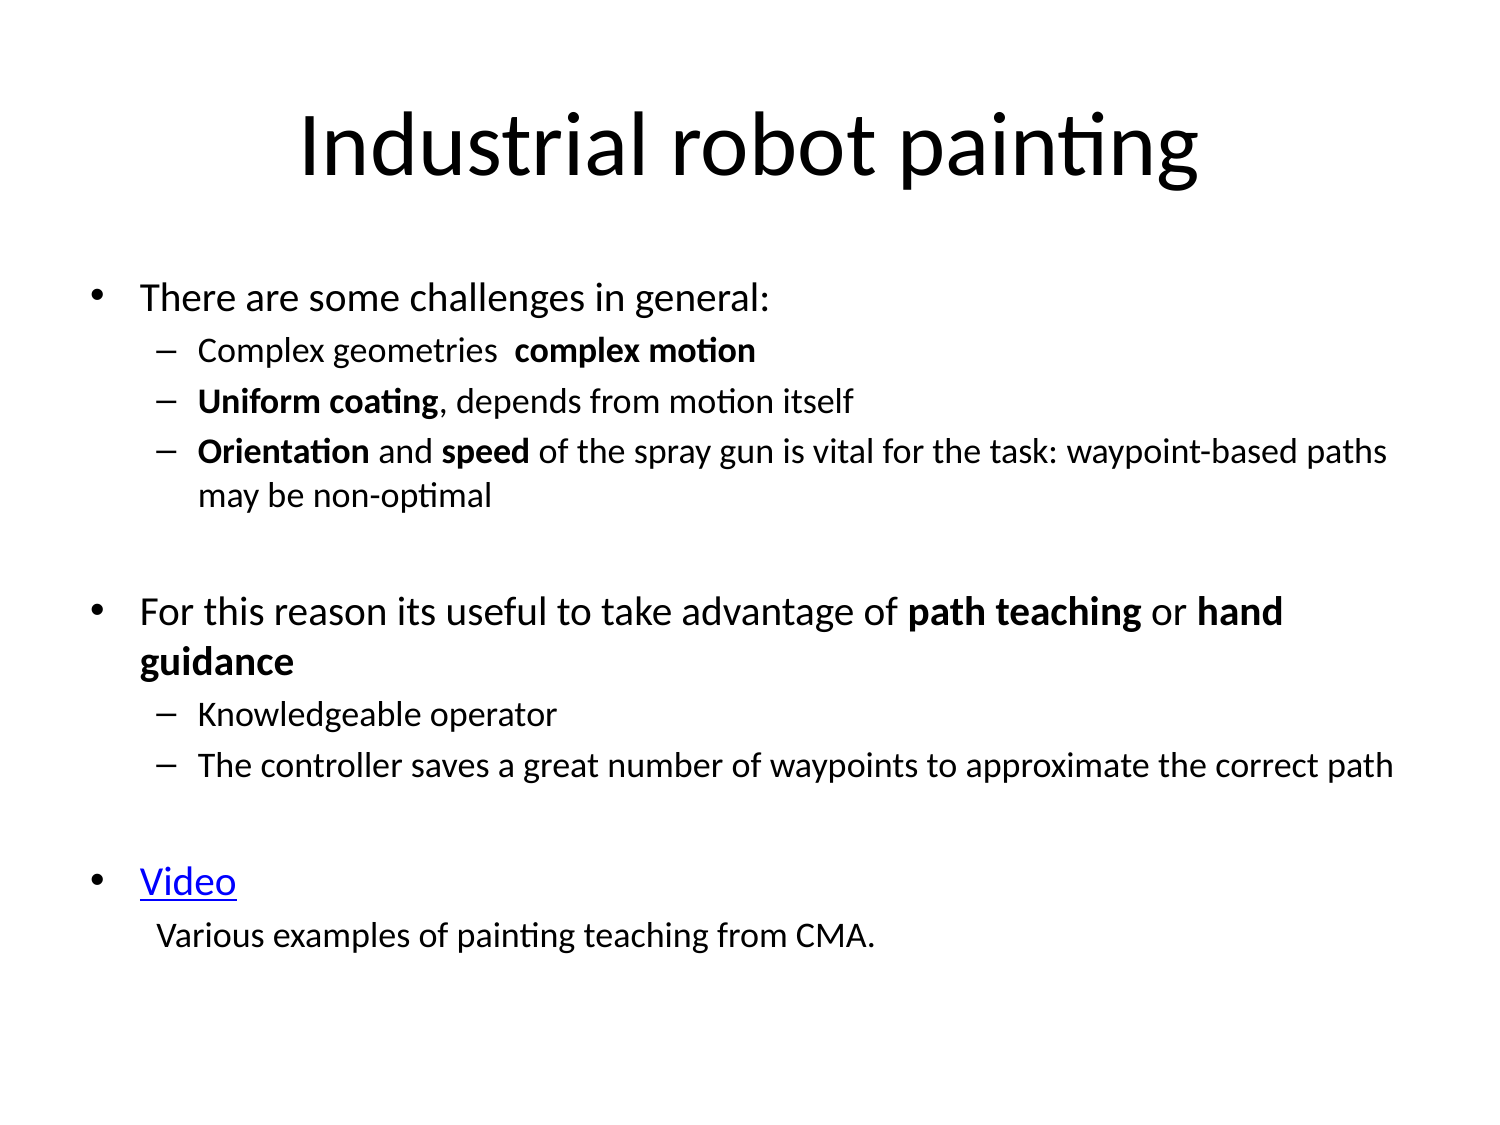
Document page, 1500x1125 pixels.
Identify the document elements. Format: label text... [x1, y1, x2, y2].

title Industrial robot painting [75, 45, 1425, 233]
